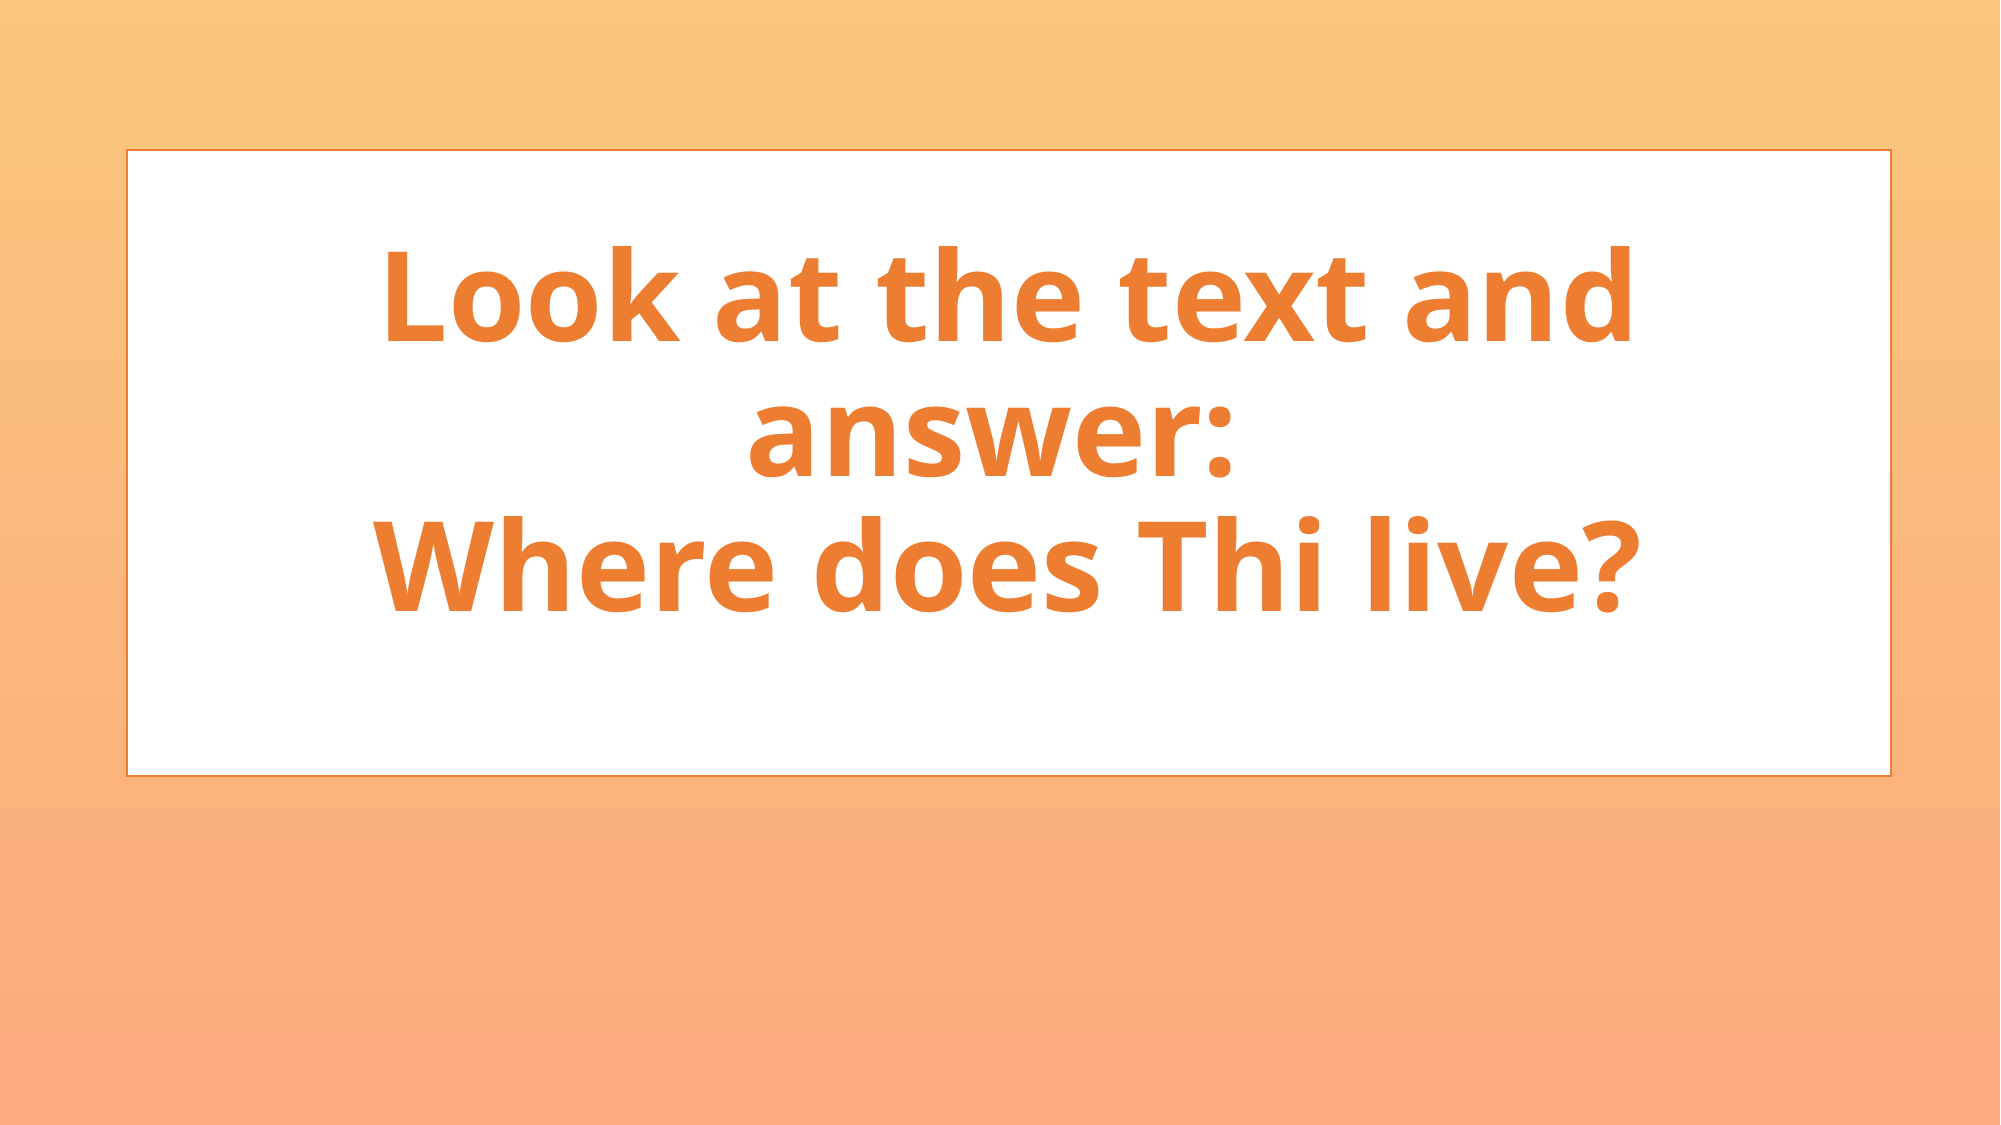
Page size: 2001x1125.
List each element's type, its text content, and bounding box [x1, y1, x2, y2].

title Look at the text and answer: Where does Thi live? [126, 149, 1892, 777]
